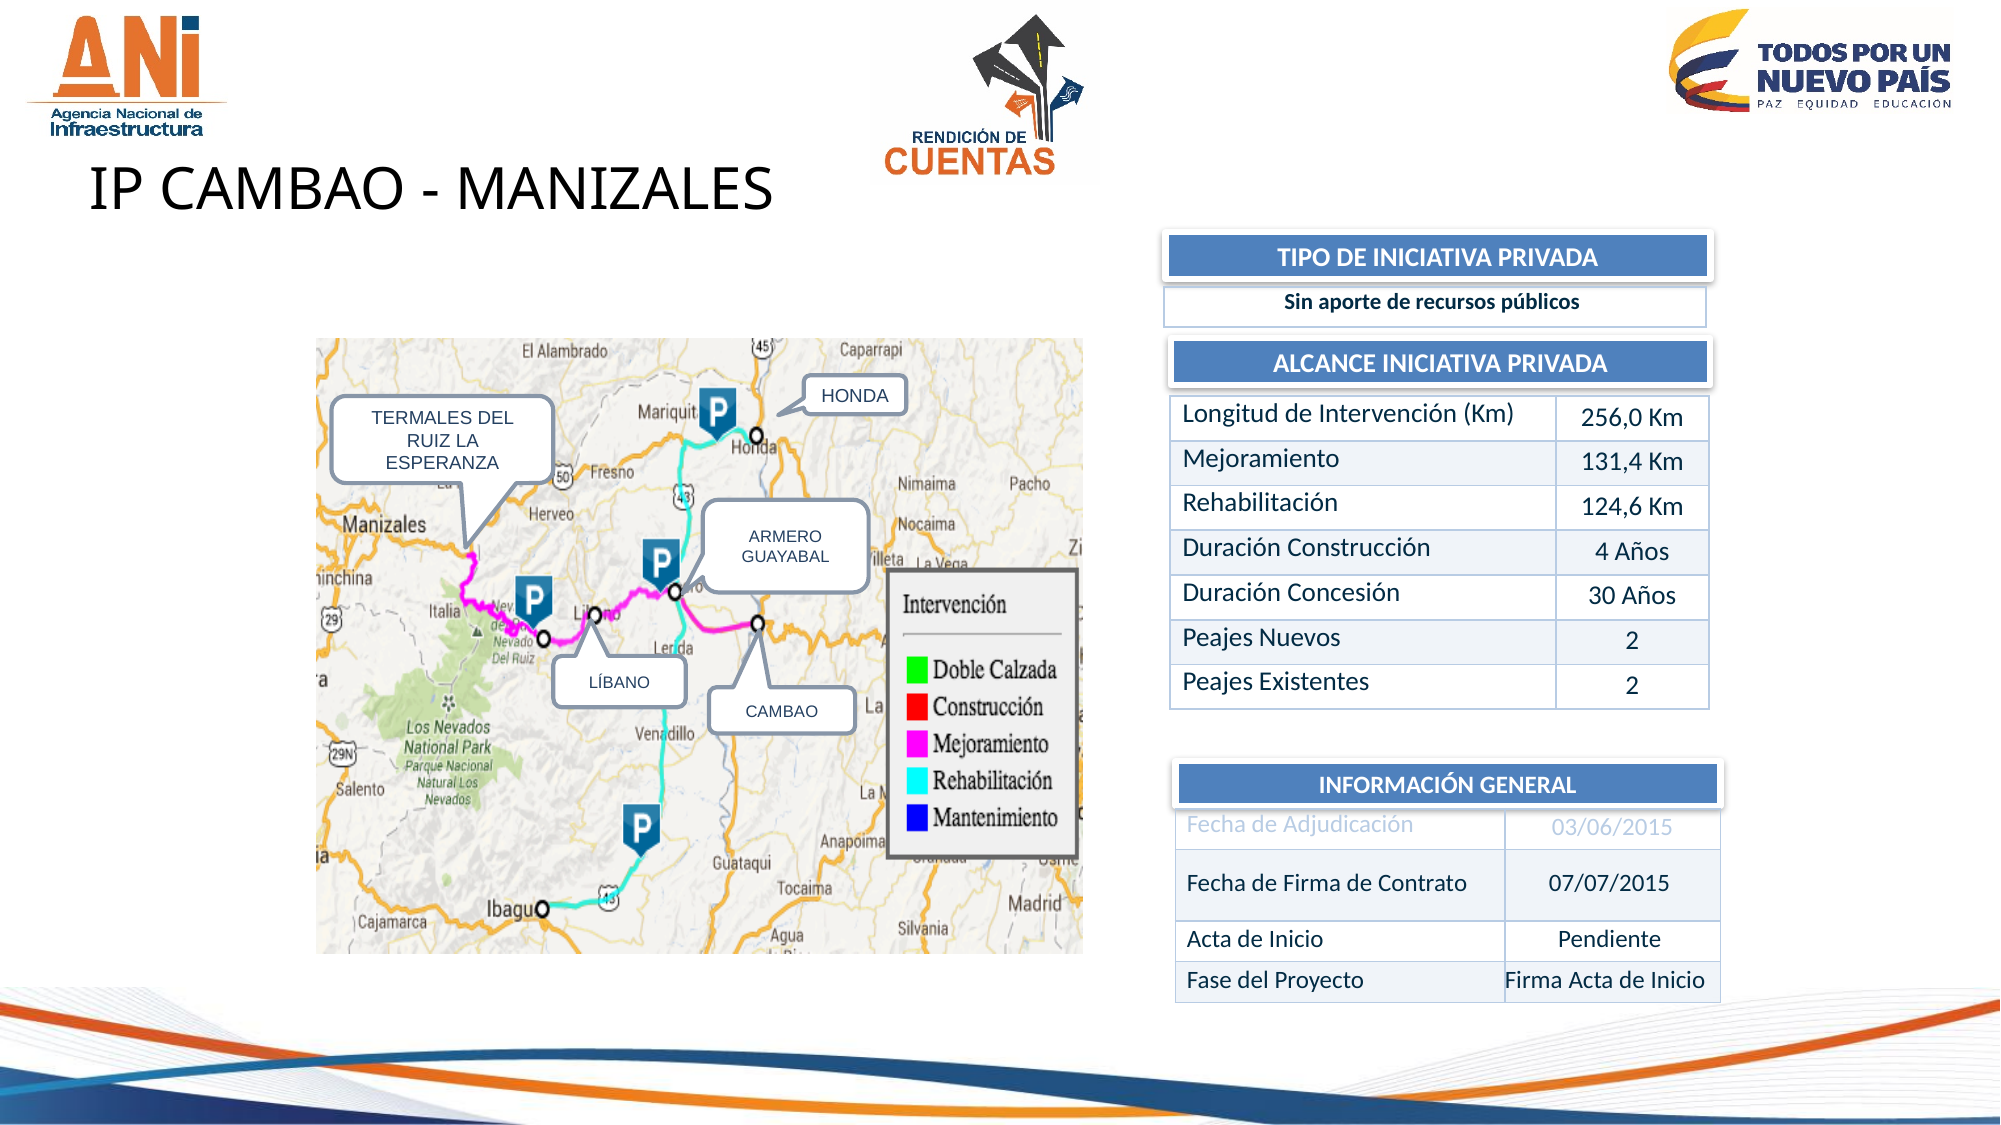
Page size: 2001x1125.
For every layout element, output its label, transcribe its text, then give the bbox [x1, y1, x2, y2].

picture [869, 0, 1100, 185]
table_cell Mejoramiento [1171, 442, 1555, 485]
table_header 256,0 Km [1557, 397, 1708, 440]
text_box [316, 338, 1083, 954]
table_cell Duración Concesión [1171, 576, 1555, 619]
table_header Fecha de Adjudicación [1176, 810, 1504, 849]
table_cell Pendiente [1506, 922, 1720, 961]
text_box ALCANCE INICIATIVA PRIVADA [1170, 337, 1711, 386]
table_cell 2 [1557, 621, 1708, 664]
table_cell Firma Acta de Inicio [1506, 962, 1720, 1002]
table_cell Peajes Existentes [1171, 665, 1555, 708]
table_cell 4 Años [1557, 531, 1708, 574]
table_cell 07/07/2015 [1506, 850, 1720, 920]
table_cell Duración Construcción [1171, 531, 1555, 574]
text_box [0, 86, 1070, 230]
table_header Longitud de Intervención (Km) [1171, 397, 1555, 440]
table_cell Acta de Inicio [1176, 922, 1504, 961]
picture [0, 987, 2000, 1125]
table_header 03/06/2015 [1506, 810, 1720, 849]
picture [25, 15, 231, 86]
table_header Sin aporte de recursos públicos [1165, 288, 1705, 326]
table_cell Rehabilitación [1171, 486, 1555, 529]
picture [1666, 7, 1954, 114]
text_box TIPO DE INICIATIVA PRIVADA [1165, 232, 1711, 280]
table_cell 2 [1557, 665, 1708, 708]
text_box INFORMACIÓN GENERAL [1175, 761, 1721, 806]
table_cell 124,6 Km [1557, 486, 1708, 529]
table_cell Peajes Nuevos [1171, 621, 1555, 664]
table_cell 131,4 Km [1557, 442, 1708, 485]
table_cell Fecha de Firma de Contrato [1176, 850, 1504, 920]
table_cell Fase del Proyecto [1176, 962, 1504, 1002]
table_cell 30 Años [1557, 576, 1708, 619]
